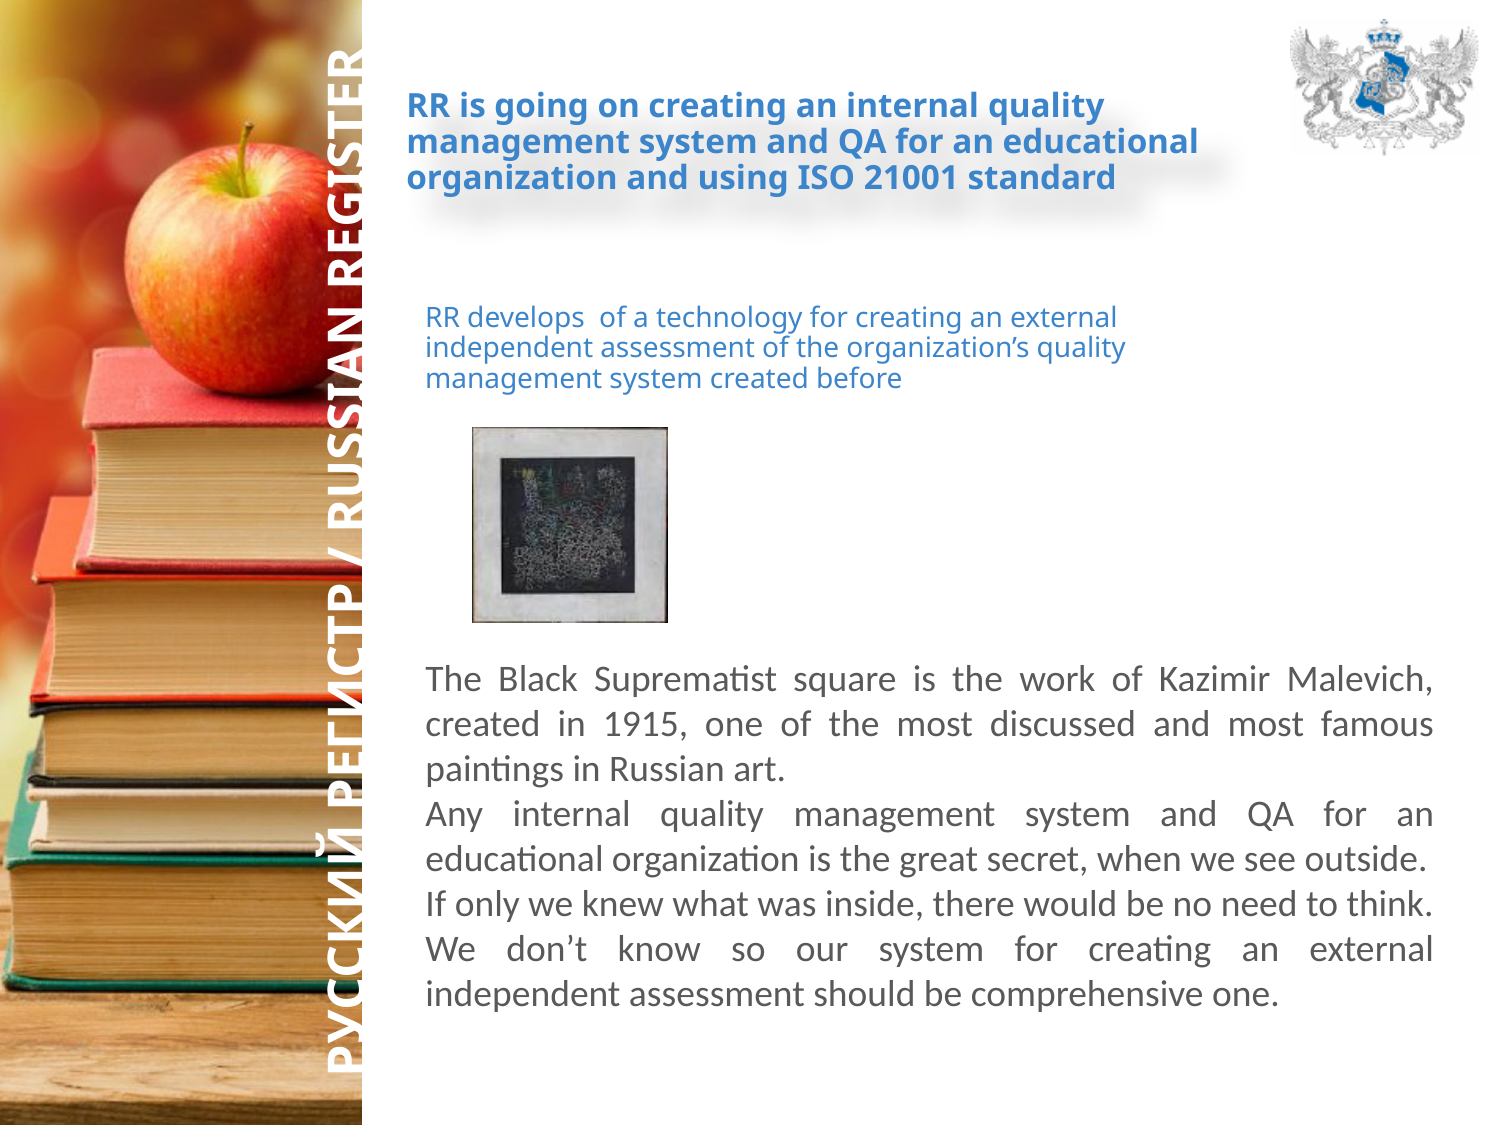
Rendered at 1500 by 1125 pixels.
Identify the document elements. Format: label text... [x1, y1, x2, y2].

picture [335, 359, 350, 369]
picture [334, 511, 344, 520]
picture [347, 921, 362, 932]
list The Black Suprematist square is the work of Kazimir Malevich, created in 1915, one of the most discussed and most famous paintings in Russian art. Any internal quality management system and QA for an educational organization is the great secret, when we see outside. If only we knew what was inside, there would be no need to think. We don’t know so our system for creating an external independent assessment should be comprehensive one. [410, 421, 1450, 1085]
picture [0, 0, 362, 1125]
list RR develops of a technology for creating an external independent assessment of the organization’s quality management system created before [410, 296, 1292, 404]
picture [337, 835, 362, 851]
picture [334, 1055, 345, 1064]
picture [337, 320, 362, 335]
picture [334, 789, 345, 798]
picture [472, 427, 668, 623]
picture [1290, 19, 1479, 156]
picture [351, 267, 362, 277]
list RR is going on creating an internal quality management system and QA for an educational organization and using ISO 21001 standard [391, 81, 1273, 249]
picture [337, 878, 362, 894]
picture [334, 268, 344, 277]
picture [334, 593, 345, 602]
picture [351, 510, 362, 520]
picture [356, 356, 362, 372]
picture [337, 688, 362, 704]
picture [334, 59, 344, 68]
picture [351, 58, 362, 68]
